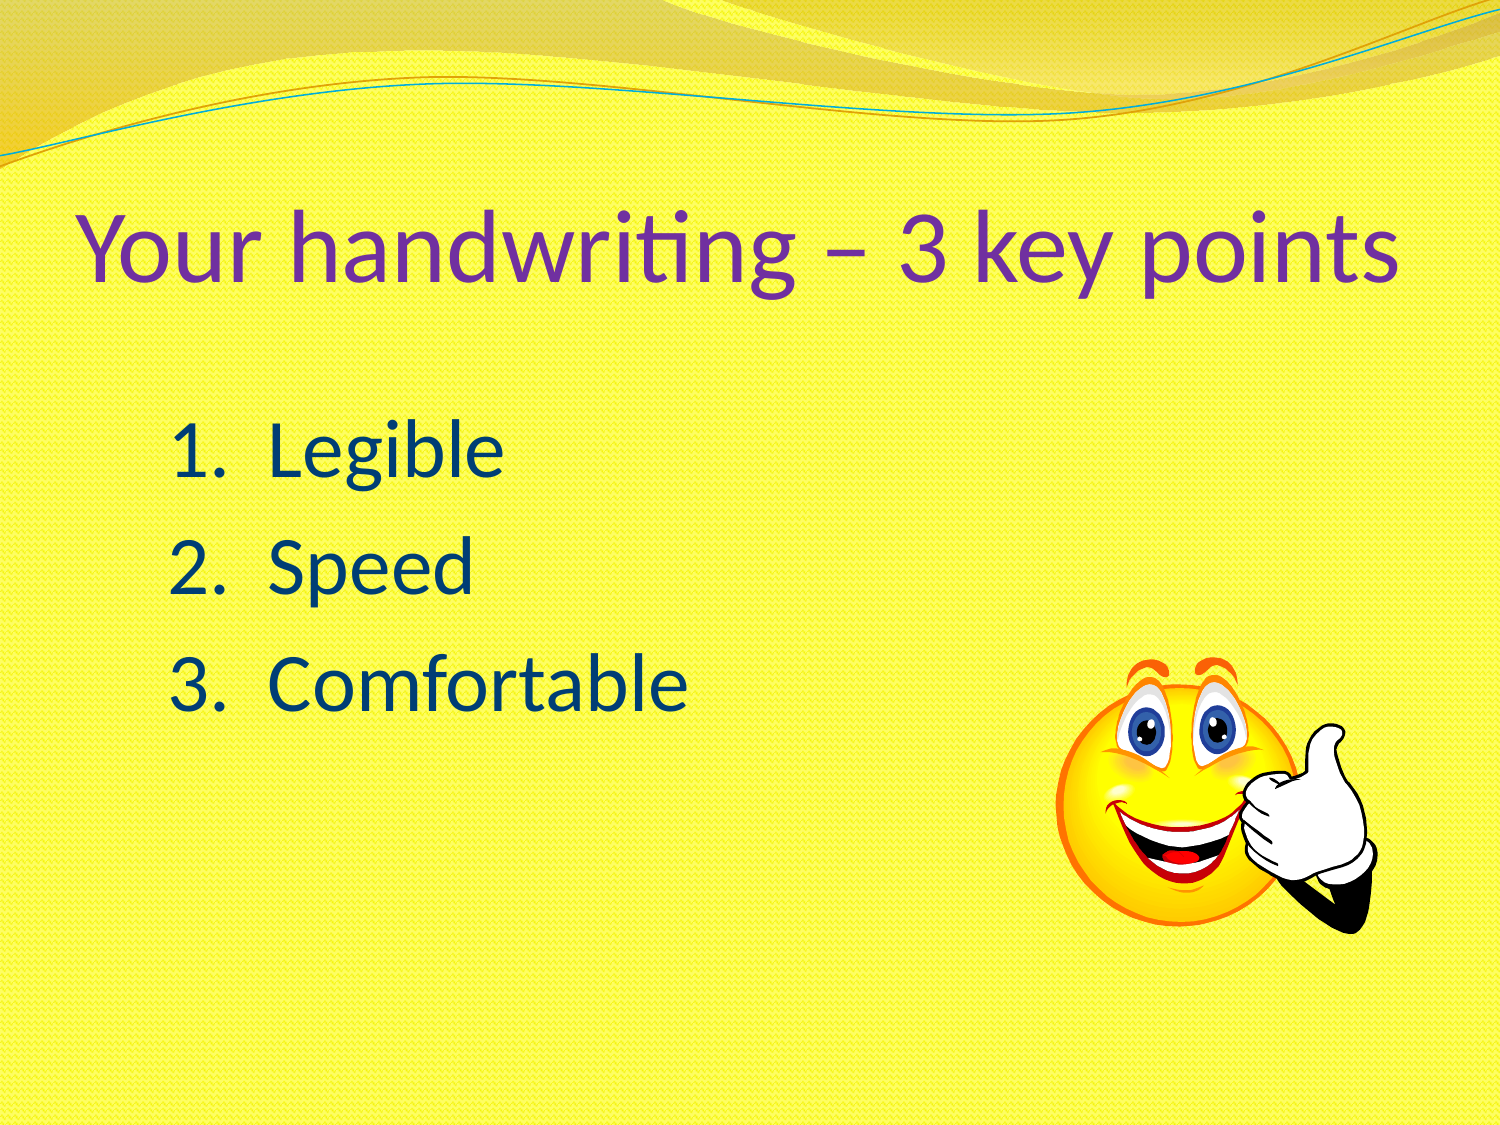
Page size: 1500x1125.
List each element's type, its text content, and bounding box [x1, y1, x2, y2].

text_box 3. Comfortable [152, 621, 739, 736]
text_box 1. Legible [152, 386, 1196, 502]
text_box 2. Speed [152, 503, 739, 619]
picture [1054, 655, 1379, 936]
title Your handwriting – 3 key points [75, 115, 1438, 303]
